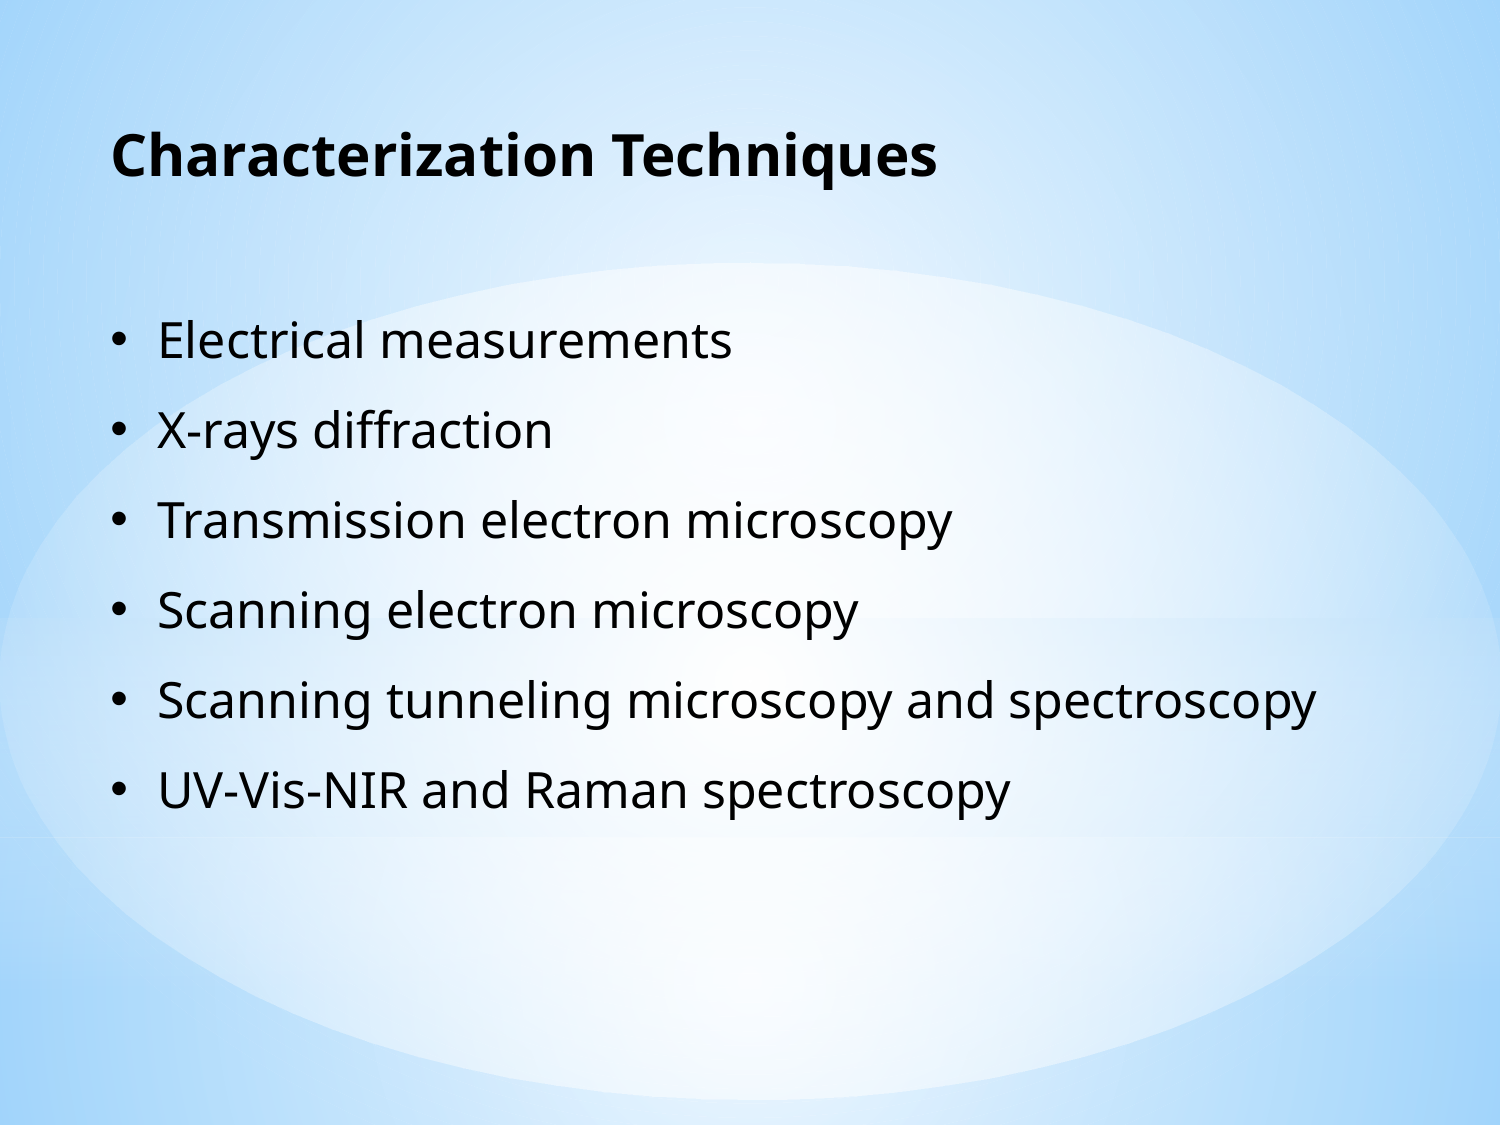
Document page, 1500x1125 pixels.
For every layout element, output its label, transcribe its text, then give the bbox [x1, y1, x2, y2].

text_box Characterization Techniques Electrical measurements X-rays diffraction Transmission electron microscopy Scanning electron microscopy Scanning tunneling microscopy and spectroscopy UV-Vis-NIR and Raman spectroscopy [95, 76, 1471, 916]
